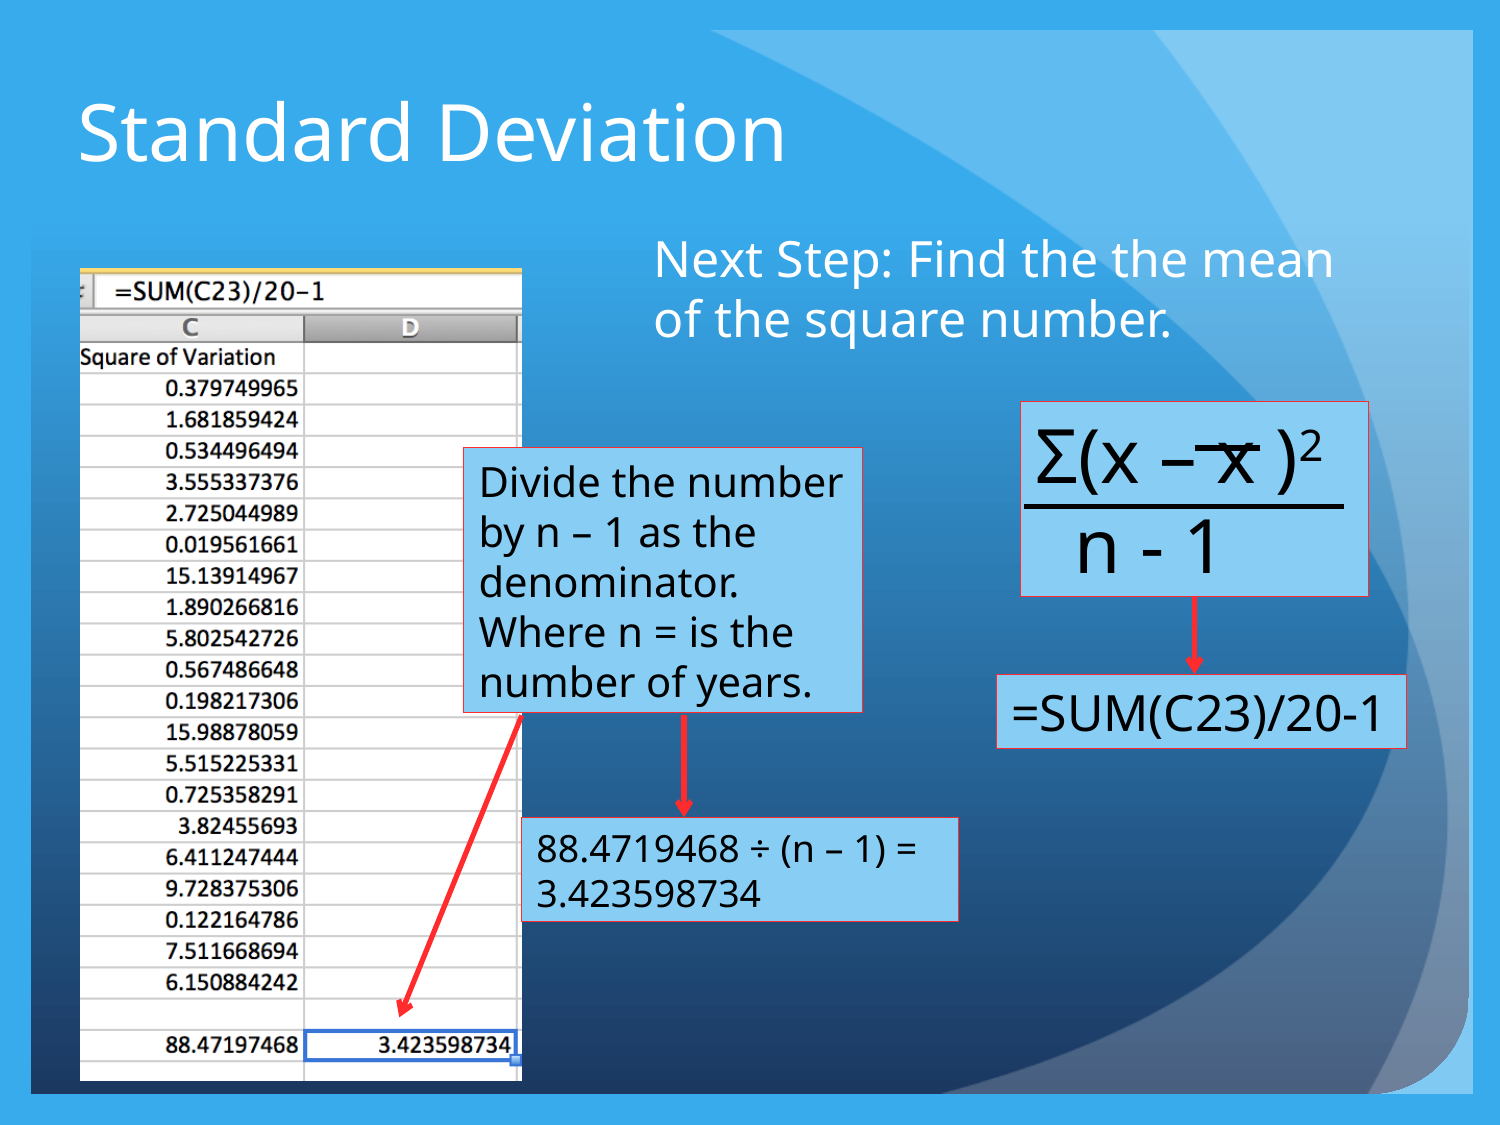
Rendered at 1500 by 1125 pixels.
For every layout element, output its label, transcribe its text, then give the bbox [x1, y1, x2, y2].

text_box Divide the number by n – 1 as the denominator. Where n = is the number of years. [522, 447, 863, 713]
text_box Σ(x – x )2 n - 1 [1020, 401, 1369, 597]
list Next Step: Find the the mean of the square number. [638, 220, 1372, 448]
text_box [399, 715, 522, 1018]
text_box =SUM(C23)/20-1 [996, 674, 1407, 749]
text_box 88.4719468 ÷ (n – 1) = 3.423598734 [522, 817, 959, 922]
title Standard Deviation [62, 13, 1306, 186]
picture [24, 30, 1473, 1094]
